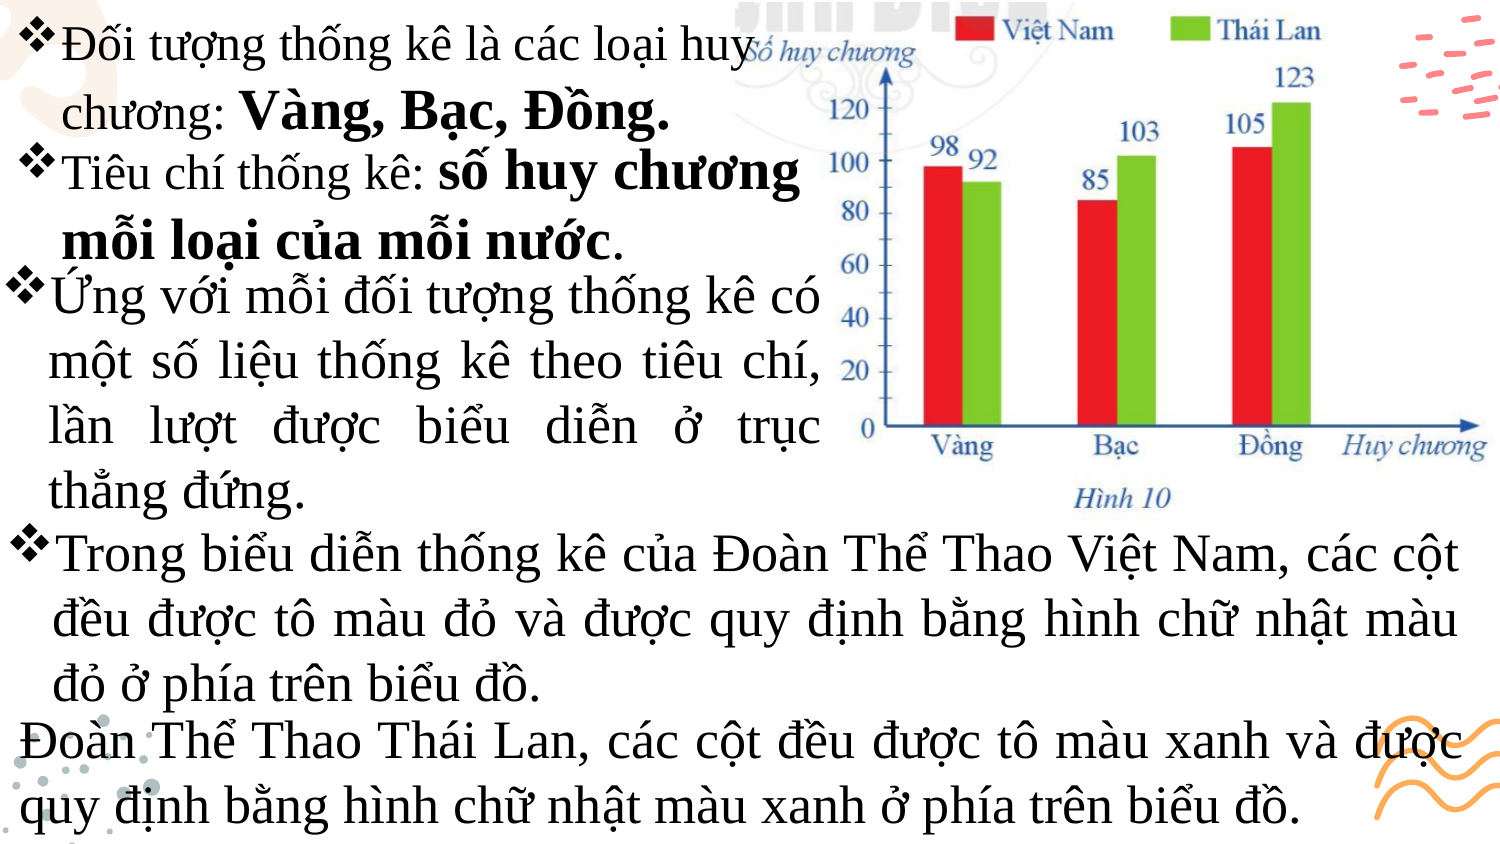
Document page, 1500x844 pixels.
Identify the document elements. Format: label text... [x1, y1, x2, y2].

text_box Trong biểu diễn thống kê của Đoàn Thể Thao Việt Nam, các cột đều được tô màu đỏ và được quy định bằng hình chữ nhật màu đỏ ở phía trên biểu đồ. [0, 509, 1476, 720]
text_box Đoàn Thể Thao Thái Lan, các cột đều được tô màu xanh và được quy định bằng hình chữ nhật màu xanh ở phía trên biểu đồ. [4, 697, 1481, 842]
text_box Tiêu chí thống kê: số huy chương mỗi loại của mỗi nước. [0, 123, 729, 251]
text_box Đối tượng thống kê là các loại huy chương: Vàng, Bạc, Đồng. [0, 3, 731, 123]
picture [734, 1, 1500, 530]
text_box Ứng với mỗi đối tượng thống kê có một số liệu thống kê theo tiêu chí, lần lượt được biểu diễn ở trục thẳng đứng. [0, 251, 729, 509]
